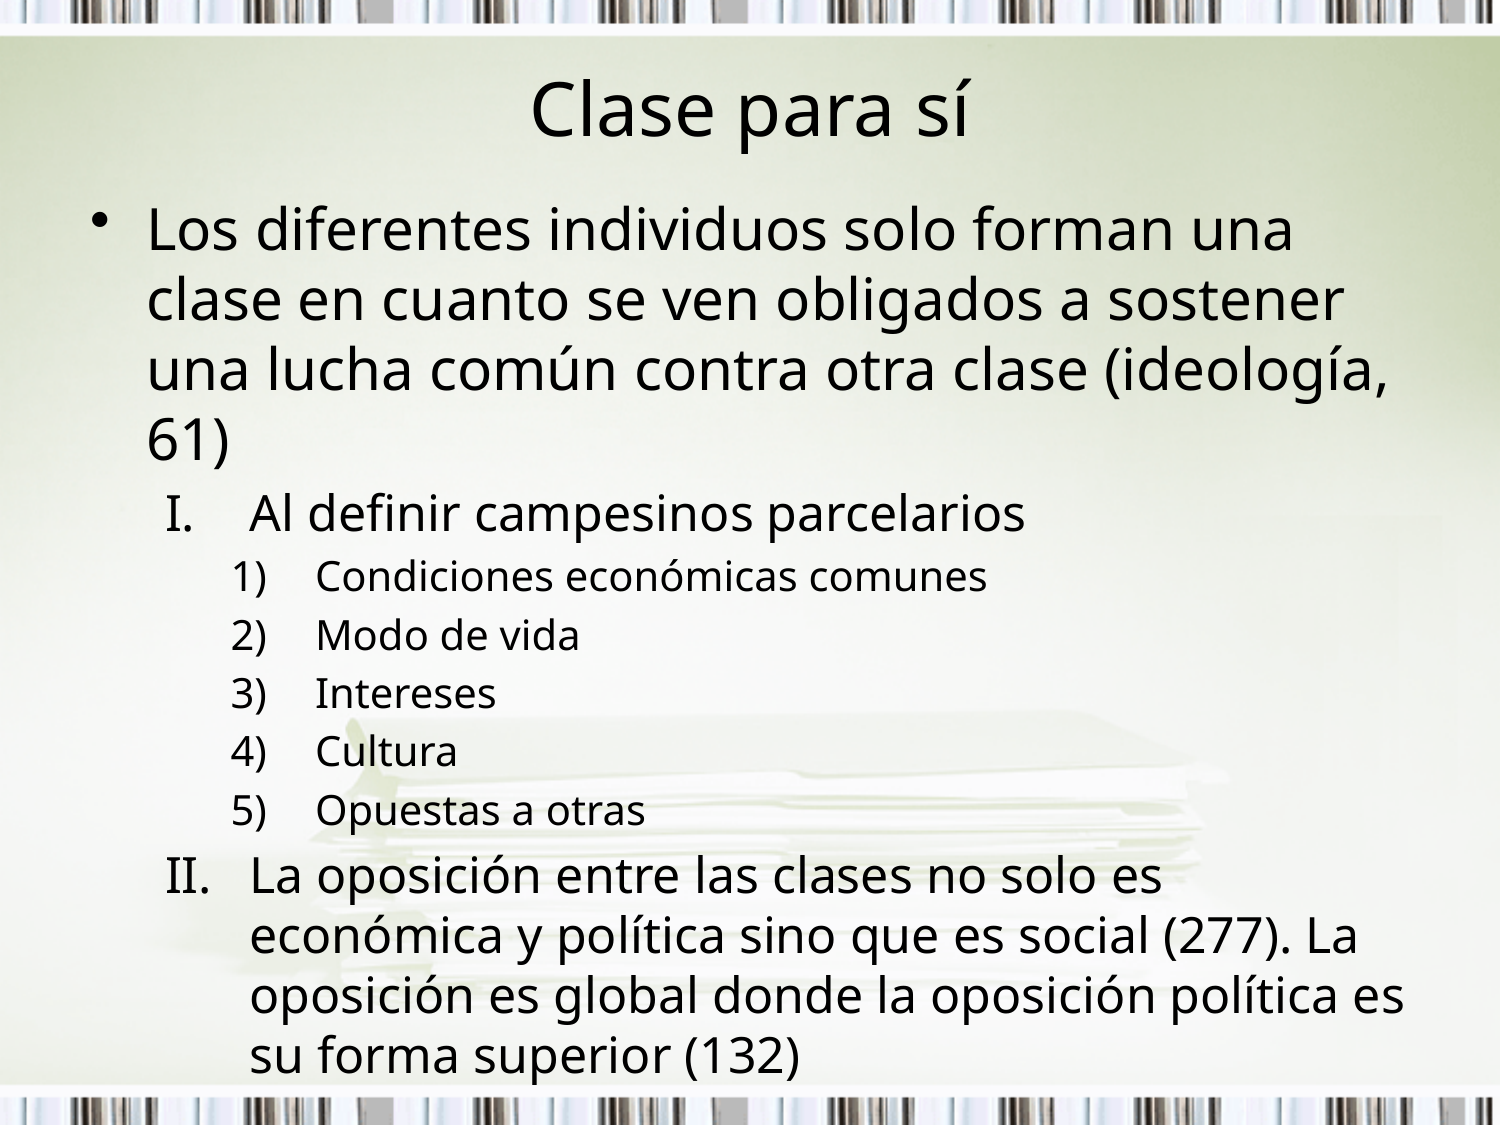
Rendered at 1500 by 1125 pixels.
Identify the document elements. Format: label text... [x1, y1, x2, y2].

title Clase para sí [74, 30, 1426, 184]
list Los diferentes individuos solo forman una clase en cuanto se ven obligados a sostener una lucha común contra otra clase (ideología, 61) Al definir campesinos parcelarios Condiciones económicas comunes Modo de vida Intereses Cultura Opuestas a otras La oposición entre las clases no solo es económica y política sino que es social (277). La oposición es global donde la oposición política es su forma superior (132) [74, 184, 1426, 1095]
picture [0, 0, 1500, 1125]
